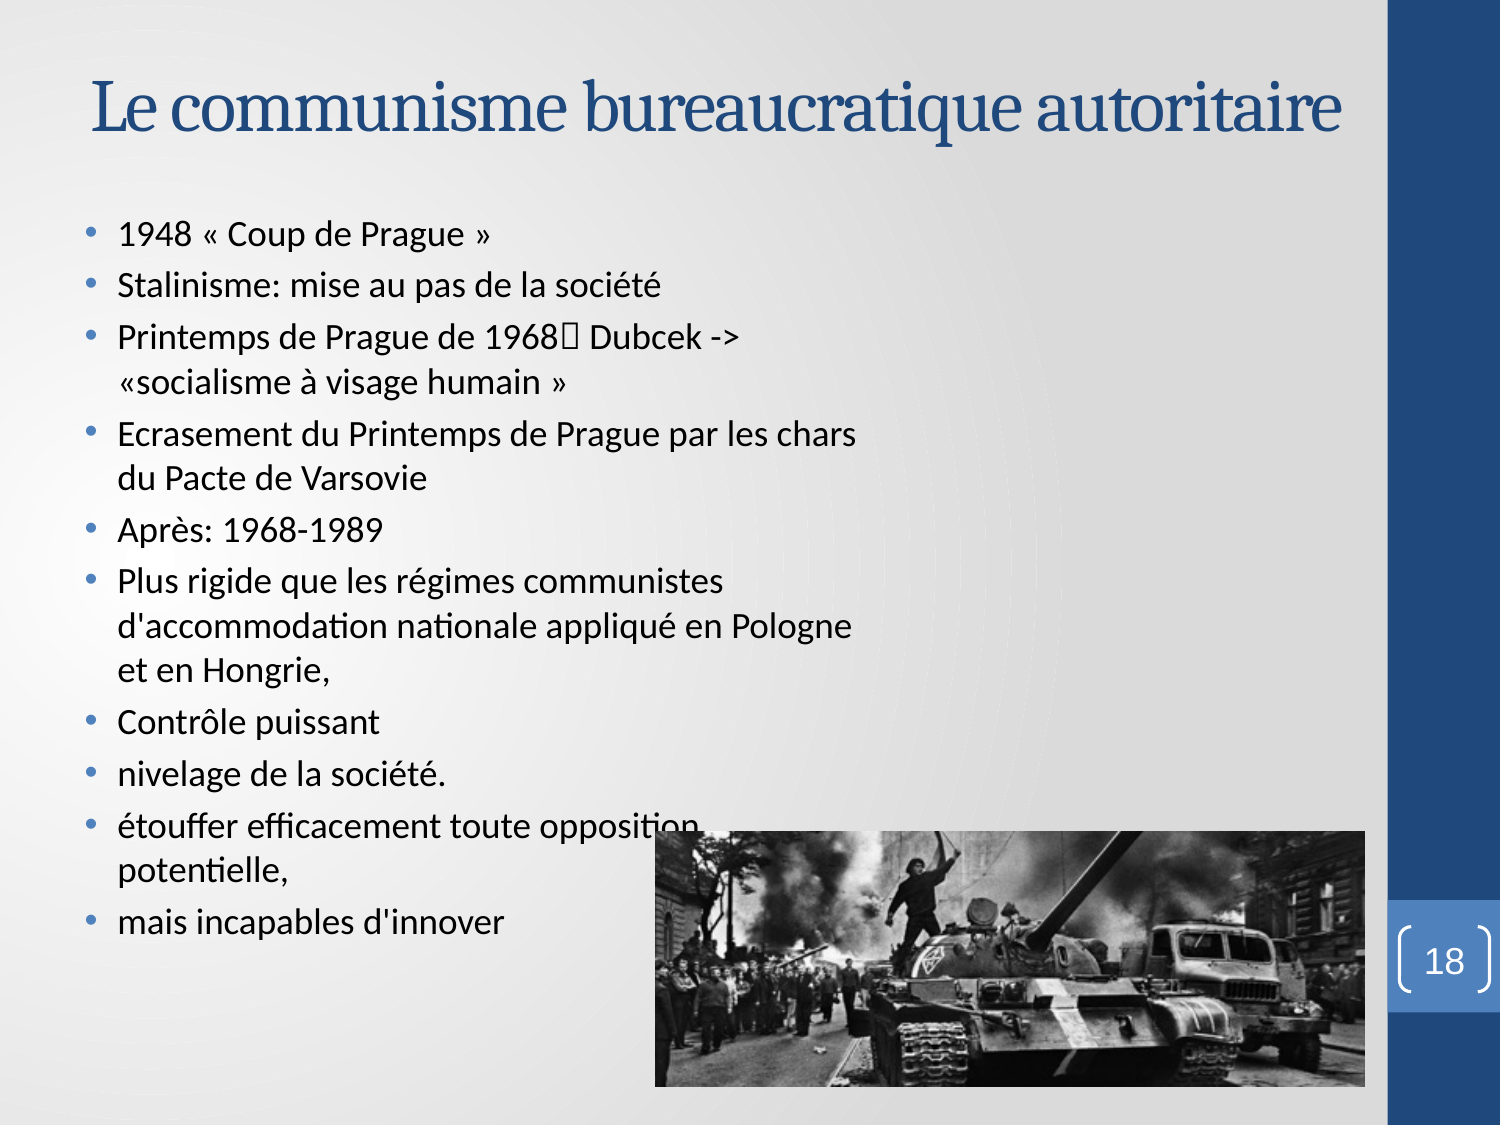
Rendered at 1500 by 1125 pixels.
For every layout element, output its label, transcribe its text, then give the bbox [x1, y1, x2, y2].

list 1948 « Coup de Prague » Stalinisme: mise au pas de la société Printemps de Prague de 1968 Dubcek -> «socialisme à visage humain » Ecrasement du Printemps de Prague par les chars du Pacte de Varsovie Après: 1968-1989 Plus rigide que les régimes communistes d'accommodation nationale appliqué en Pologne et en Hongrie, Contrôle puissant nivelage de la société. étouffer efficacement toute opposition potentielle, mais incapables d'innover [53, 149, 894, 960]
slide_number 18 [1397, 925, 1492, 994]
title Le communisme bureaucratique autoritaire [75, 48, 1425, 155]
picture [654, 830, 1365, 1088]
